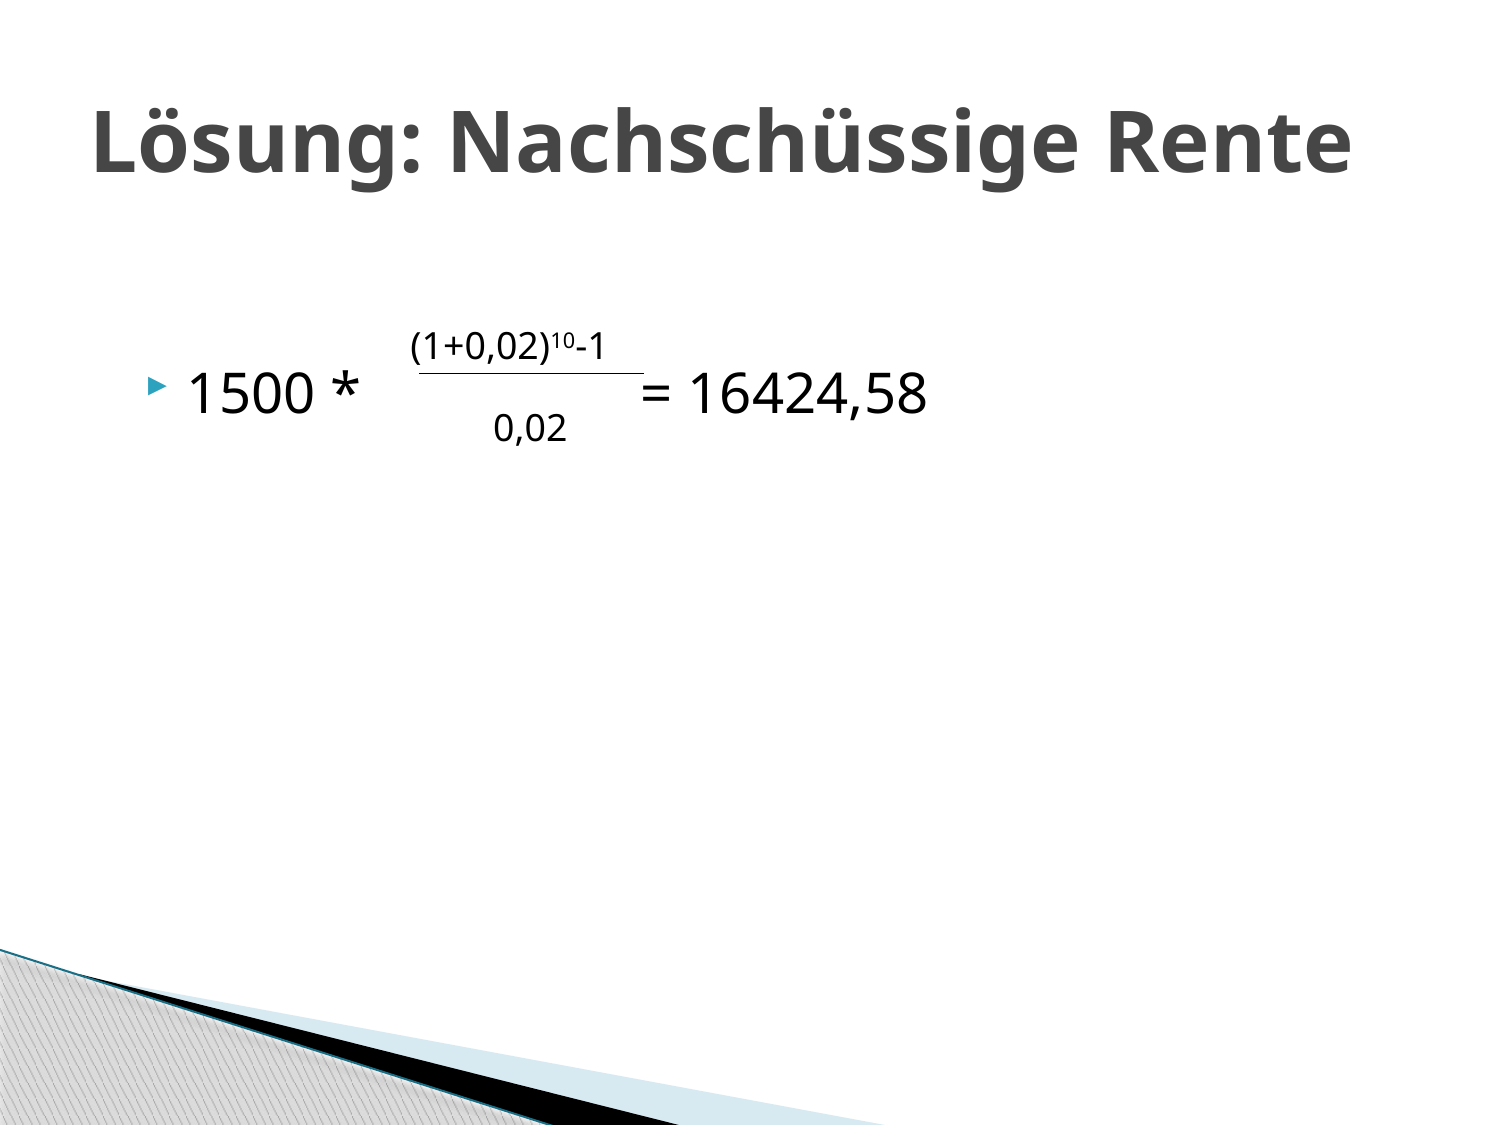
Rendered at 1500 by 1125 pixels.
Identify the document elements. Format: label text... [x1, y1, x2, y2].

text_box (1+0,02)10-1 [395, 314, 750, 375]
title Lösung: Nachschüssige Rente [75, 45, 1425, 233]
list 1500 * = 16424,58 [112, 349, 1463, 1093]
text_box 0,02 [478, 397, 750, 457]
